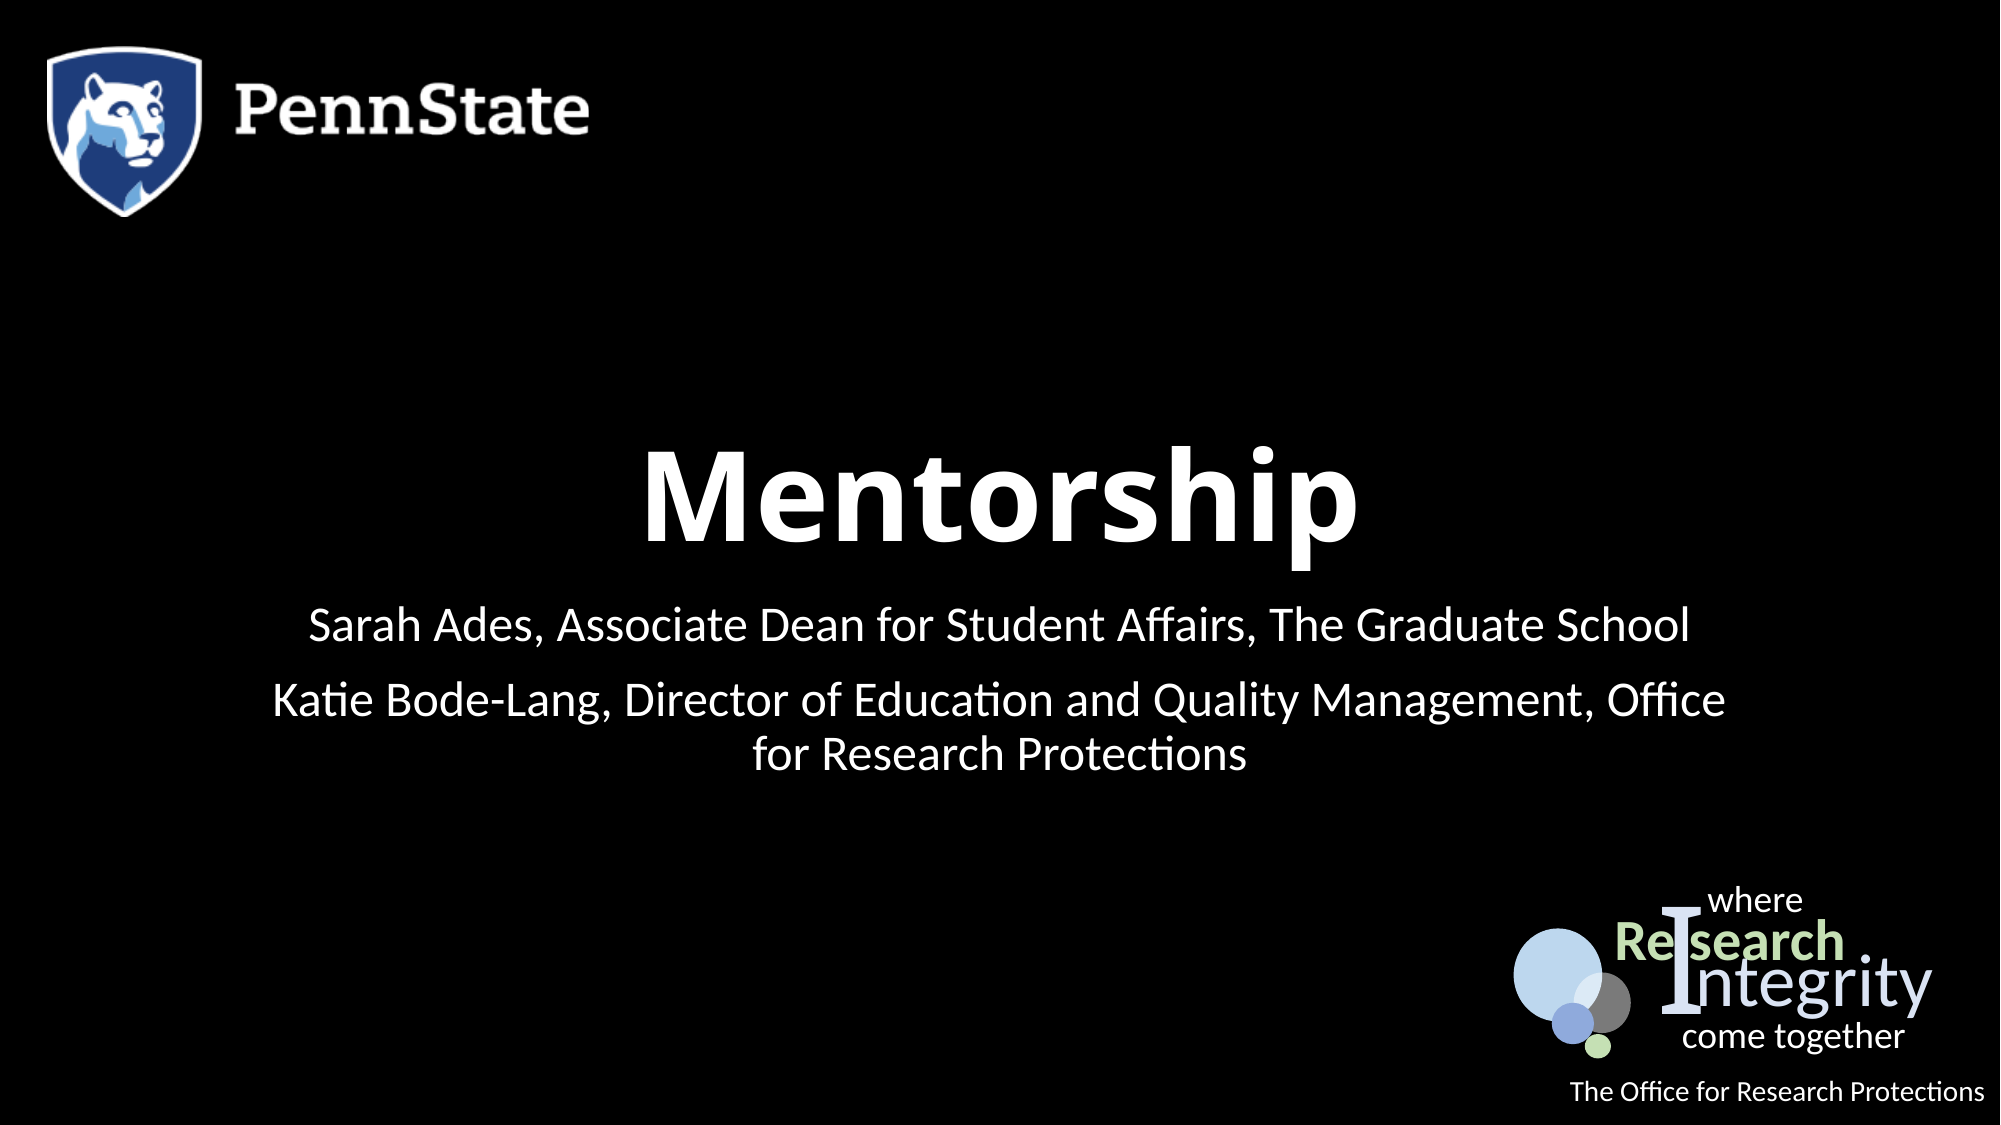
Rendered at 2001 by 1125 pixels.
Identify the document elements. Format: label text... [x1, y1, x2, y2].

title Mentorship [249, 184, 1750, 576]
picture [47, 46, 589, 217]
text_box The Office for Research Protections [0, 1064, 2000, 1115]
subtitle Sarah Ades, Associate Dean for Student Affairs, The Graduate School Katie Bode-Lang, Director of Education and Quality Management, Office for Research Protections [249, 590, 1750, 863]
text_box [1513, 856, 1987, 1065]
